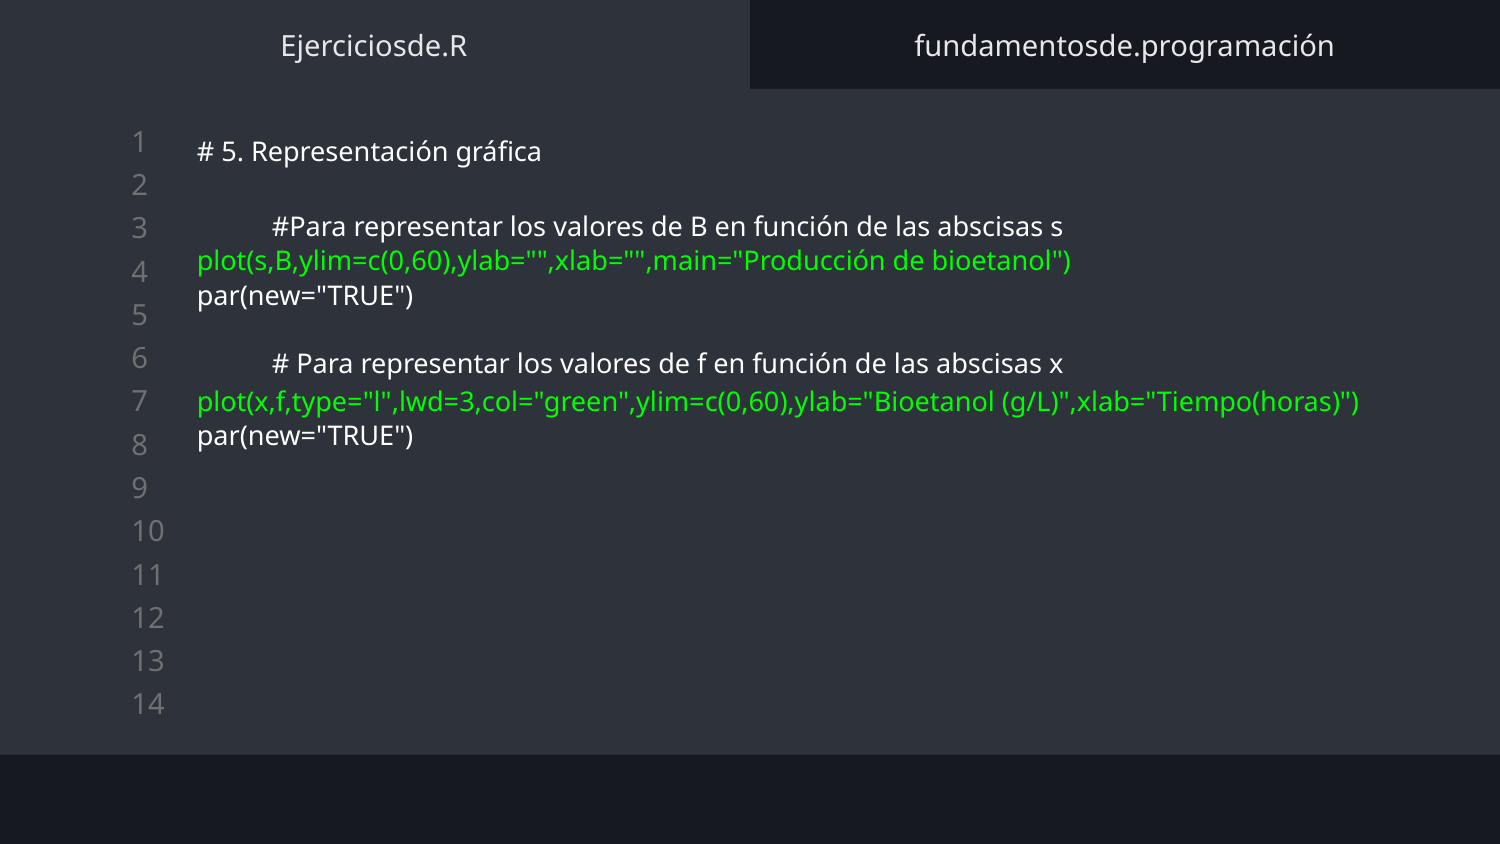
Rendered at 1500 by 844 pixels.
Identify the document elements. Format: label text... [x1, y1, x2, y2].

text_box # 5. Representación gráfica #Para representar los valores de B en función de las abscisas s plot(s,B,ylim=c(0,60),ylab="",xlab="",main="Producción de bioetanol") par(new="TRUE") # Para representar los valores de f en función de las abscisas x plot(x,f,type="l",lwd=3,col="green",ylim=c(0,60),ylab="Bioetanol (g/L)",xlab="Tiempo(horas)") par(new="TRUE") [181, 114, 1444, 538]
text_box Ejerciciosde.R [0, 15, 749, 74]
text_box fundamentosde.programación [749, 15, 1500, 74]
